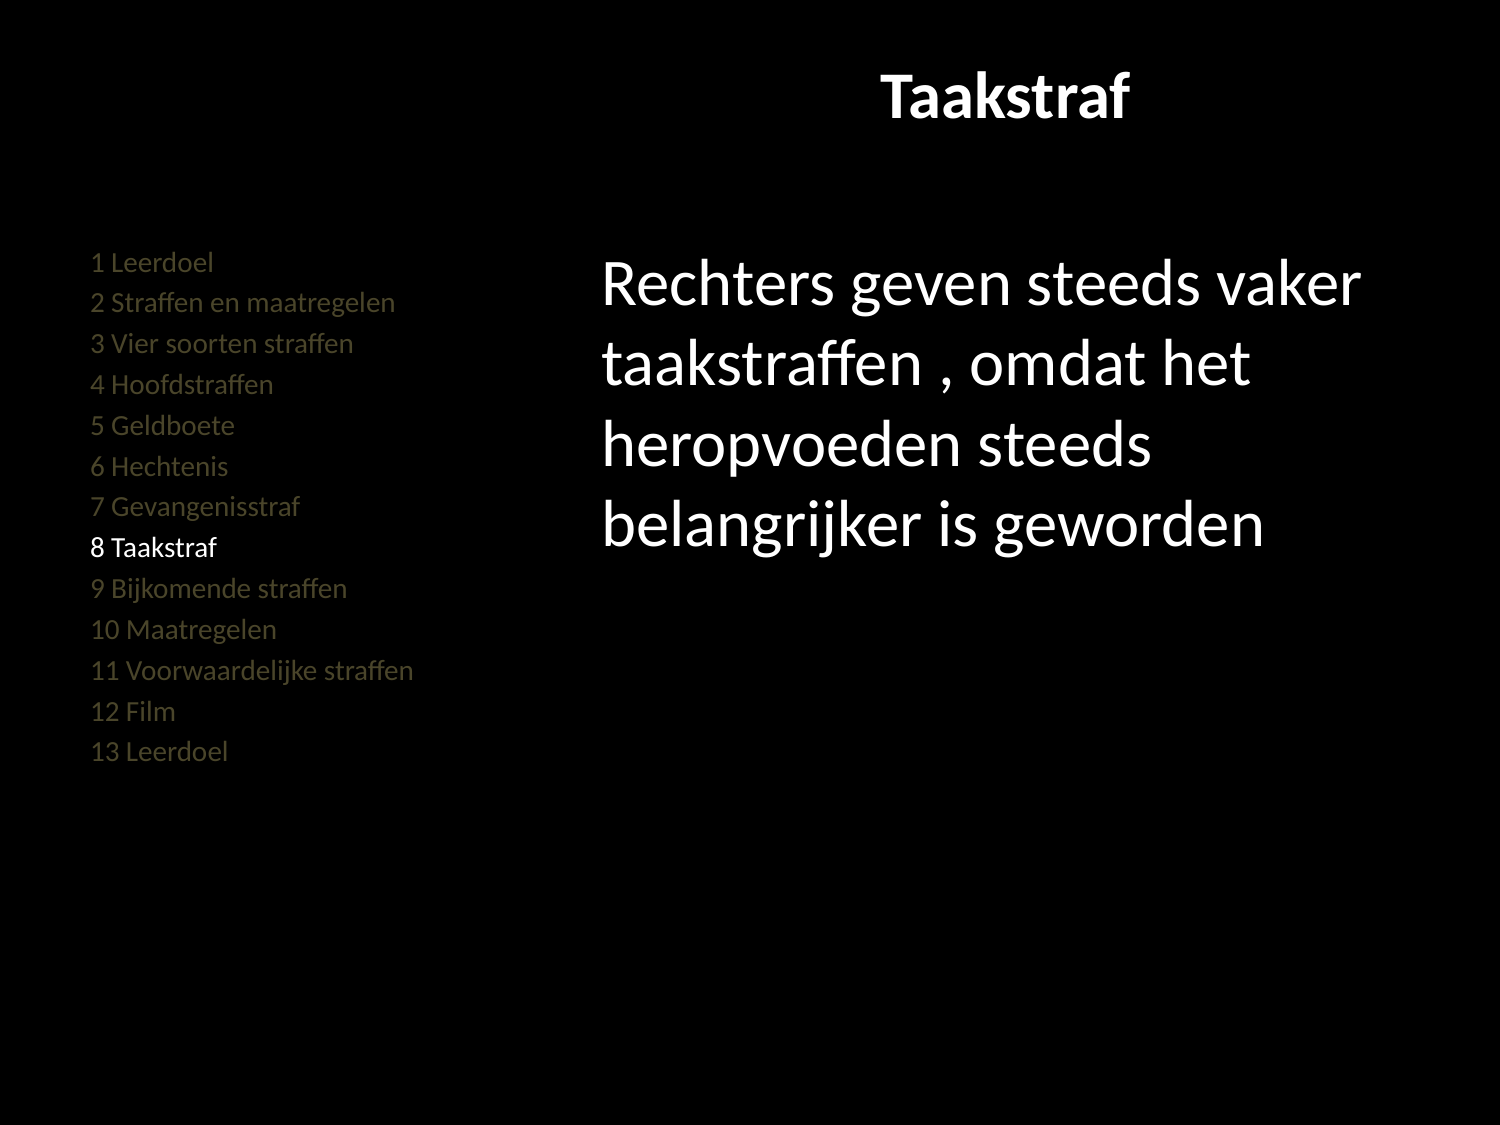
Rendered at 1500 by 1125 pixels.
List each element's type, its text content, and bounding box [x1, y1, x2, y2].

list 1 Leerdoel 2 Straffen en maatregelen 3 Vier soorten straffen 4 Hoofdstraffen 5 Geldboete 6 Hechtenis 7 Gevangenisstraf 8 Taakstraf 9 Bijkomende straffen 10 Maatregelen 11 Voorwaardelijke straffen 12 Film 13 Leerdoel [75, 235, 569, 1005]
list Taakstraf Rechters geven steeds vaker taakstraffen , omdat het heropvoeden steeds belangrijker is geworden [586, 44, 1425, 1005]
